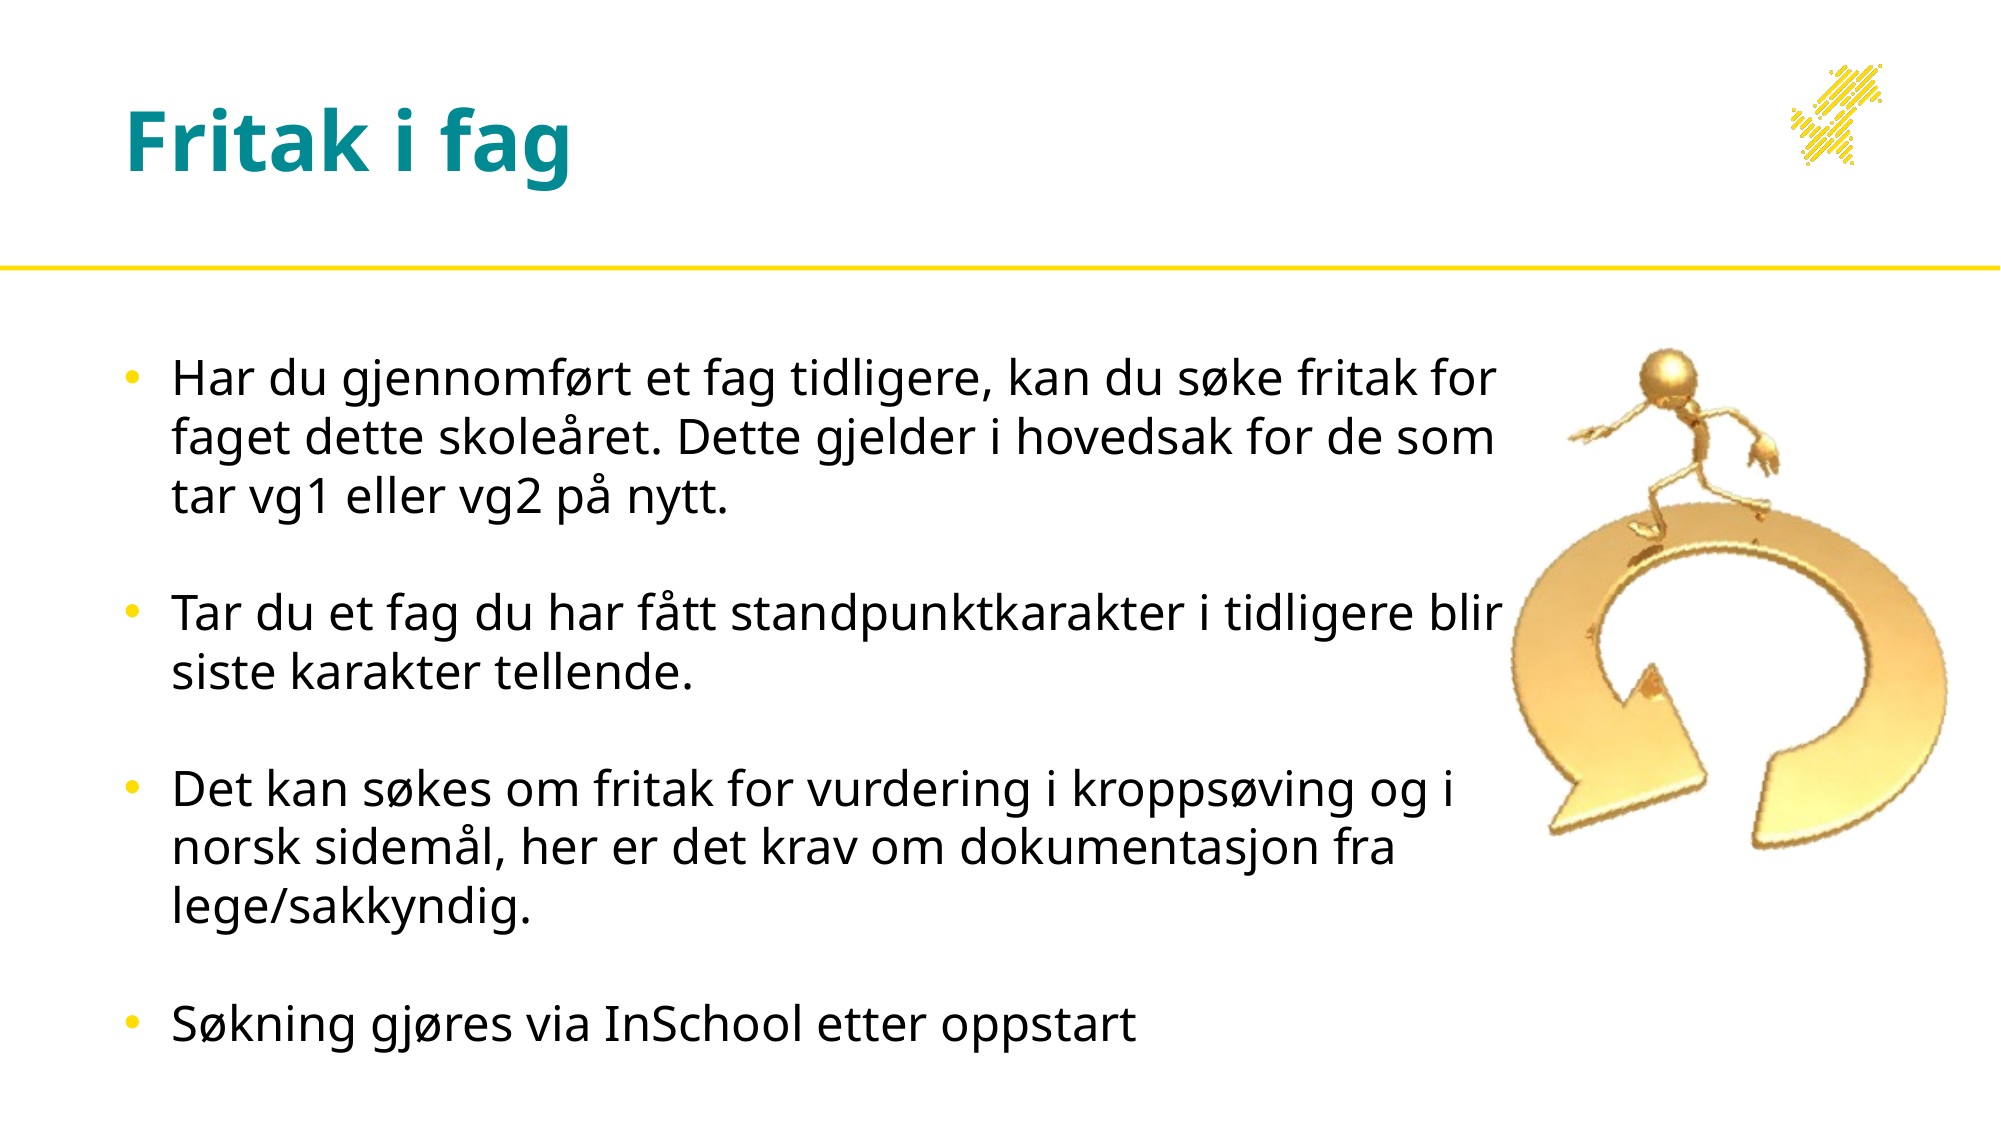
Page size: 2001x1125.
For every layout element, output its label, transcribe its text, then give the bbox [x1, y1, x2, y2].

list Har du gjennomført et fag tidligere, kan du søke fritak for faget dette skoleåret. Dette gjelder i hovedsak for de som tar vg1 eller vg2 på nytt. Tar du et fag du har fått standpunktkarakter i tidligere blir siste karakter tellende. Det kan søkes om fritak for vurdering i kroppsøving og i norsk sidemål, her er det krav om dokumentasjon fra lege/sakkyndig. Søkning gjøres via InSchool etter oppstart [123, 347, 1511, 1060]
picture [1432, 311, 2000, 920]
picture [1791, 64, 1882, 166]
title Fritak i fag [123, 53, 1699, 236]
